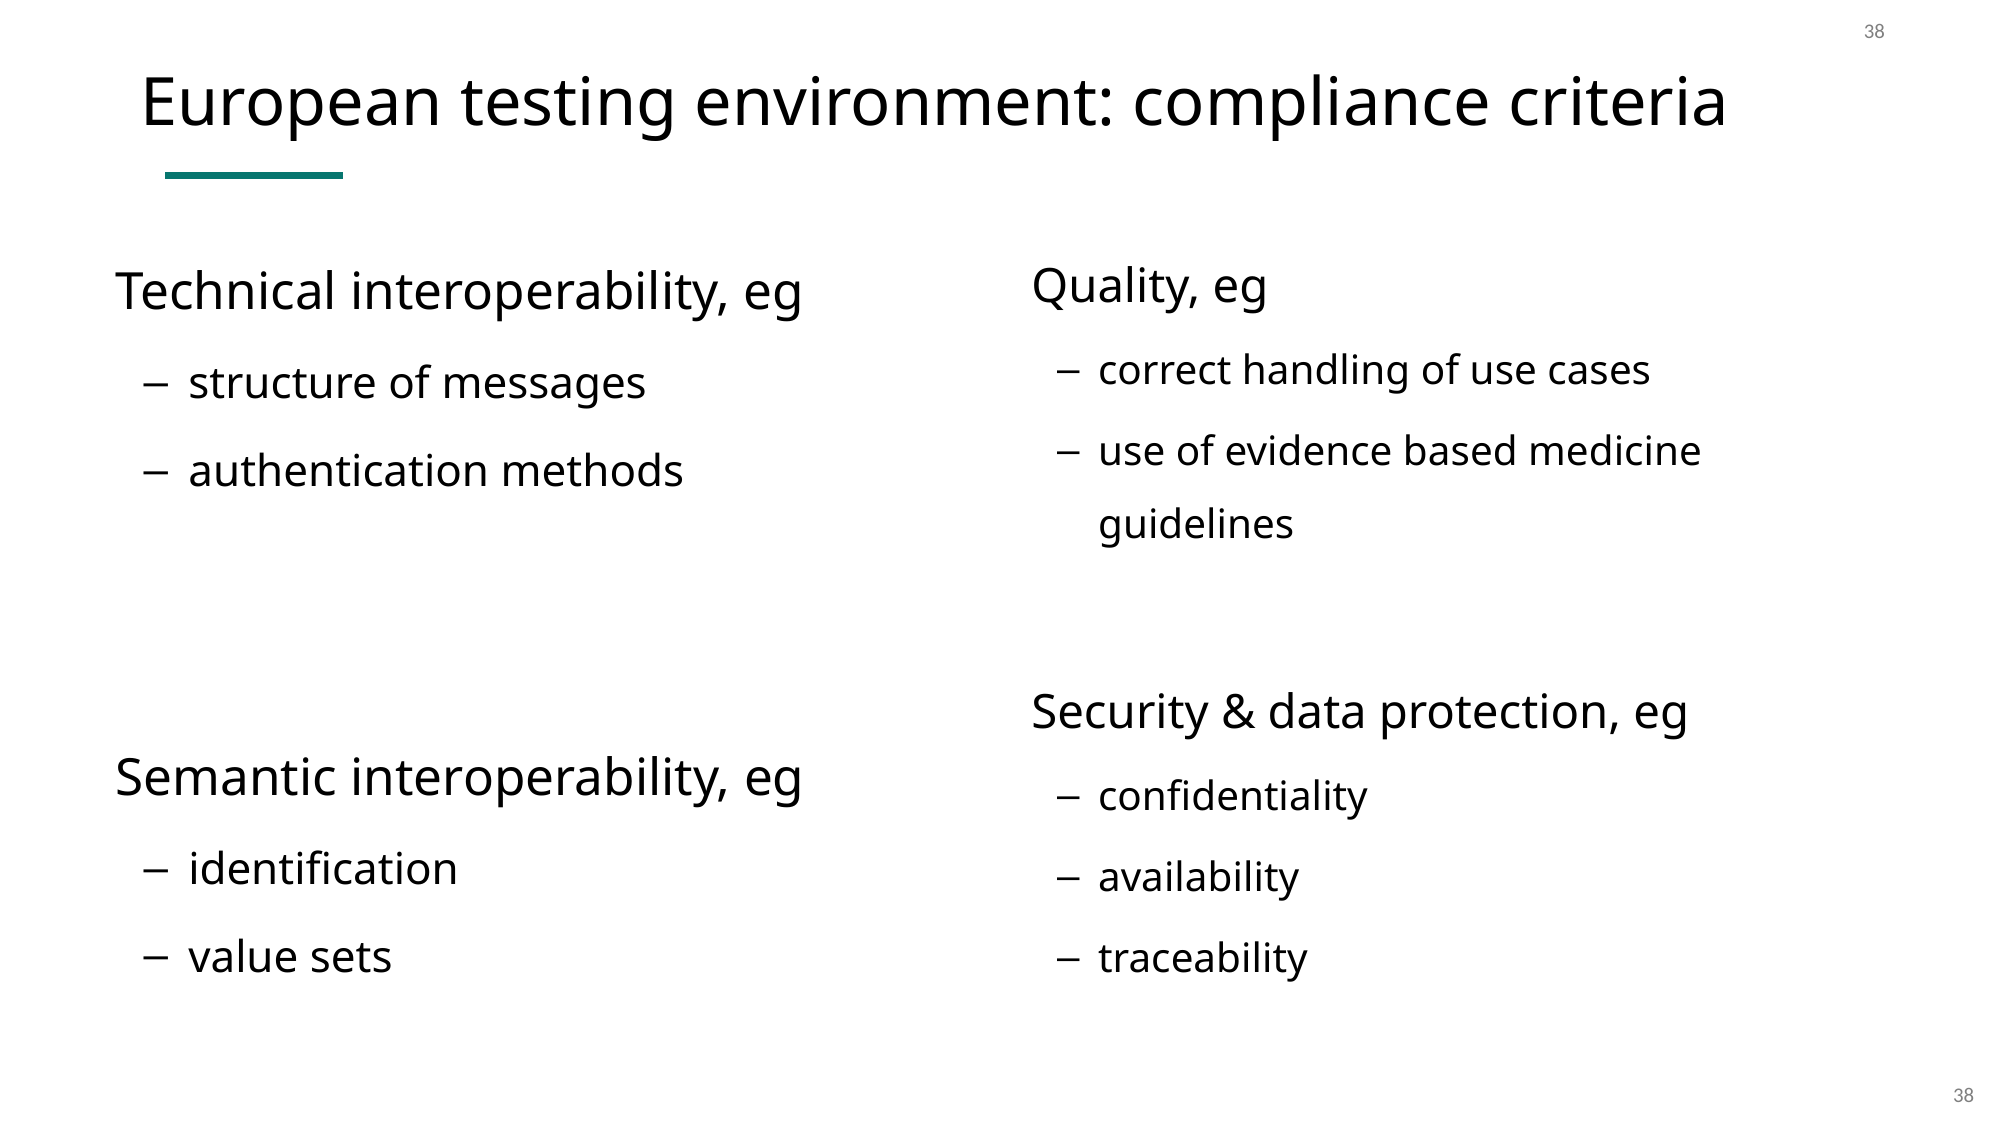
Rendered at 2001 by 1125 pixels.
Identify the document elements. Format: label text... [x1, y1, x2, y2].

list Quality, eg correct handling of use cases use of evidence based medicine guidelines Security & data protection, eg confidentiality availability traceability [1016, 219, 1900, 994]
list Technical interoperability, eg structure of messages authentication methods Semantic interoperability, eg identification value sets [100, 219, 984, 994]
slide_number 38 [1666, 3, 1900, 57]
title European testing environment: compliance criteria [125, 40, 1898, 157]
